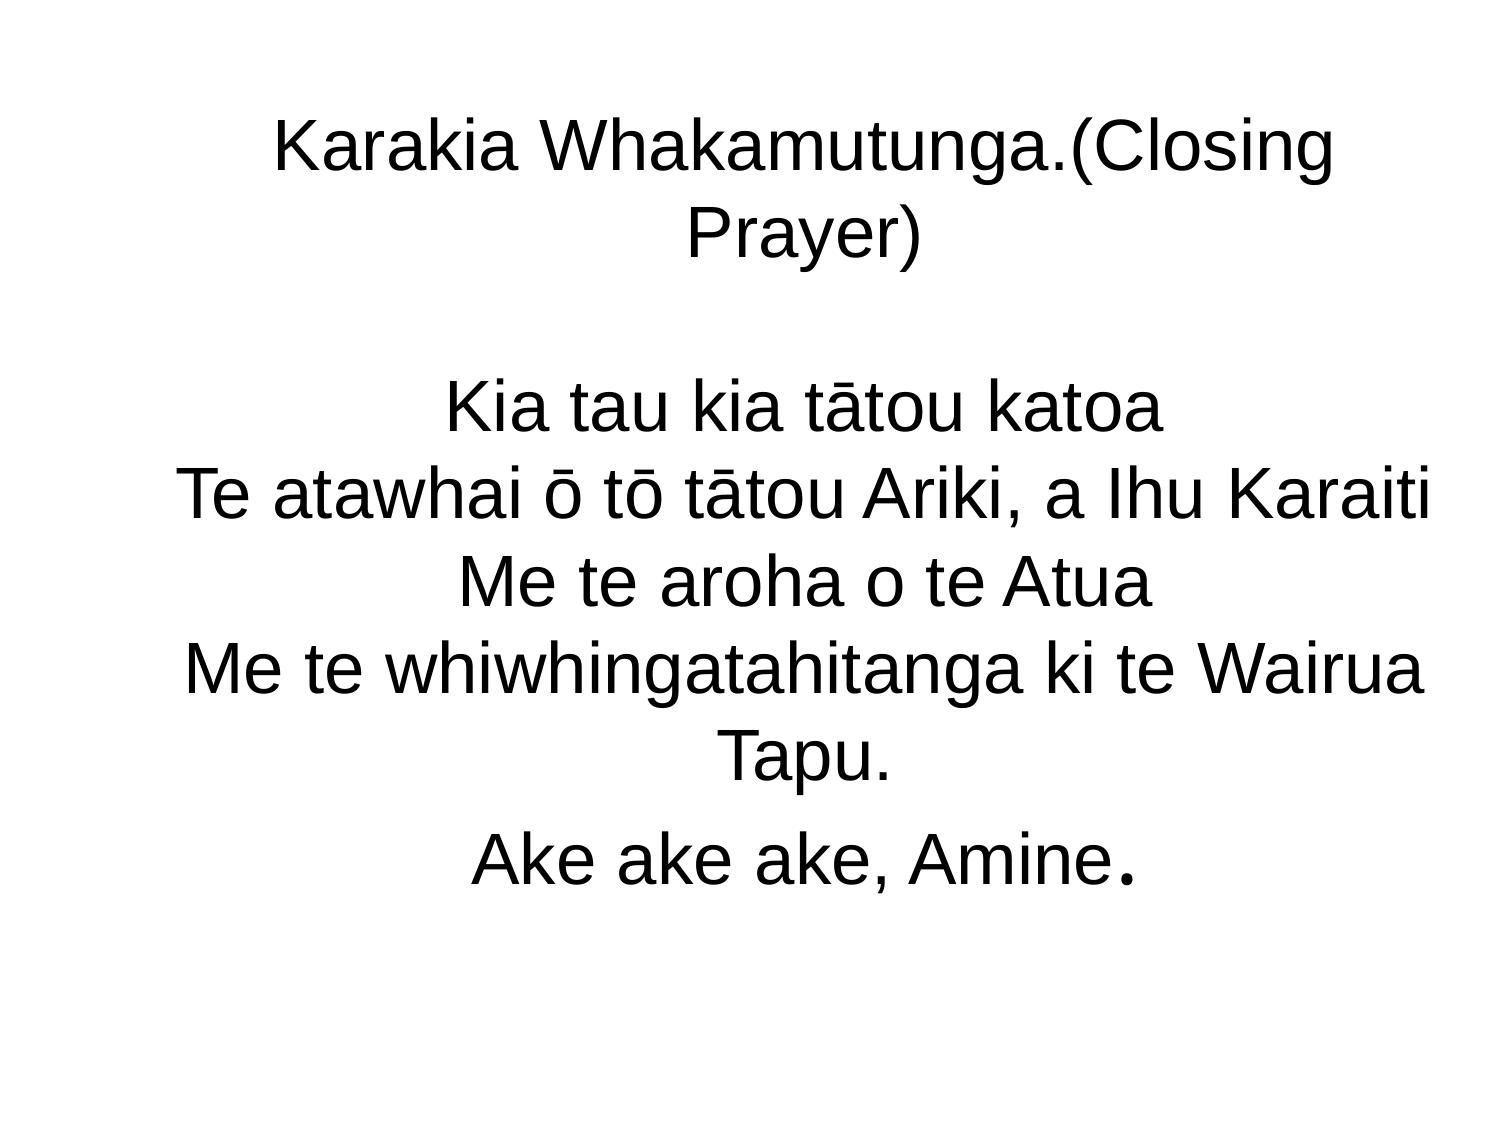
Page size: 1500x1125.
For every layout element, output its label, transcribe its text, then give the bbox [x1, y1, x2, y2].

title Karakia Whakamutunga.(Closing Prayer) Kia tau kia tātou katoa Te atawhai ō tō tātou Ariki, a Ihu Karaiti Me te aroha o te Atua Me te whiwhingatahitanga ki te Wairua Tapu. Ake ake ake, Amine. [144, 55, 1467, 944]
